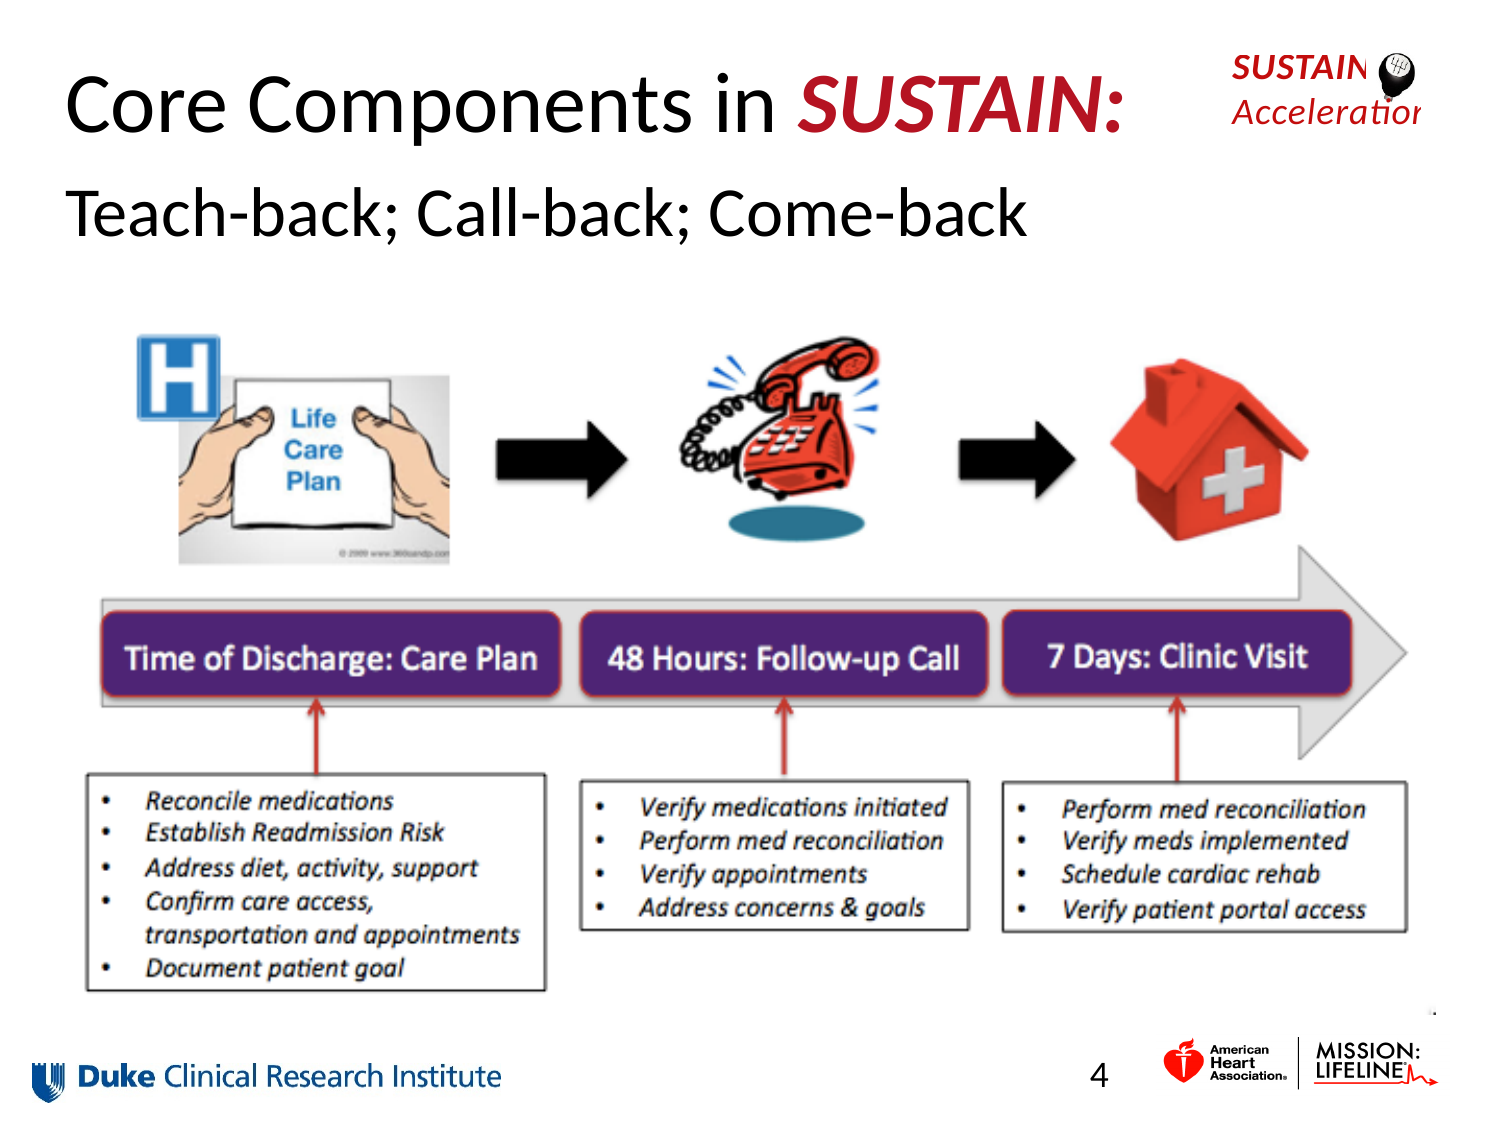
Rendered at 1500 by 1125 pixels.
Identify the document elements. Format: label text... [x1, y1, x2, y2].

title Core Components in SUSTAIN: Teach-back; Call-back; Come-back [50, 37, 1182, 263]
picture [1156, 1030, 1450, 1100]
picture [74, 299, 1436, 1015]
picture [1370, 49, 1424, 107]
picture [32, 1063, 501, 1103]
slide_number 4 [1074, 1042, 1425, 1103]
